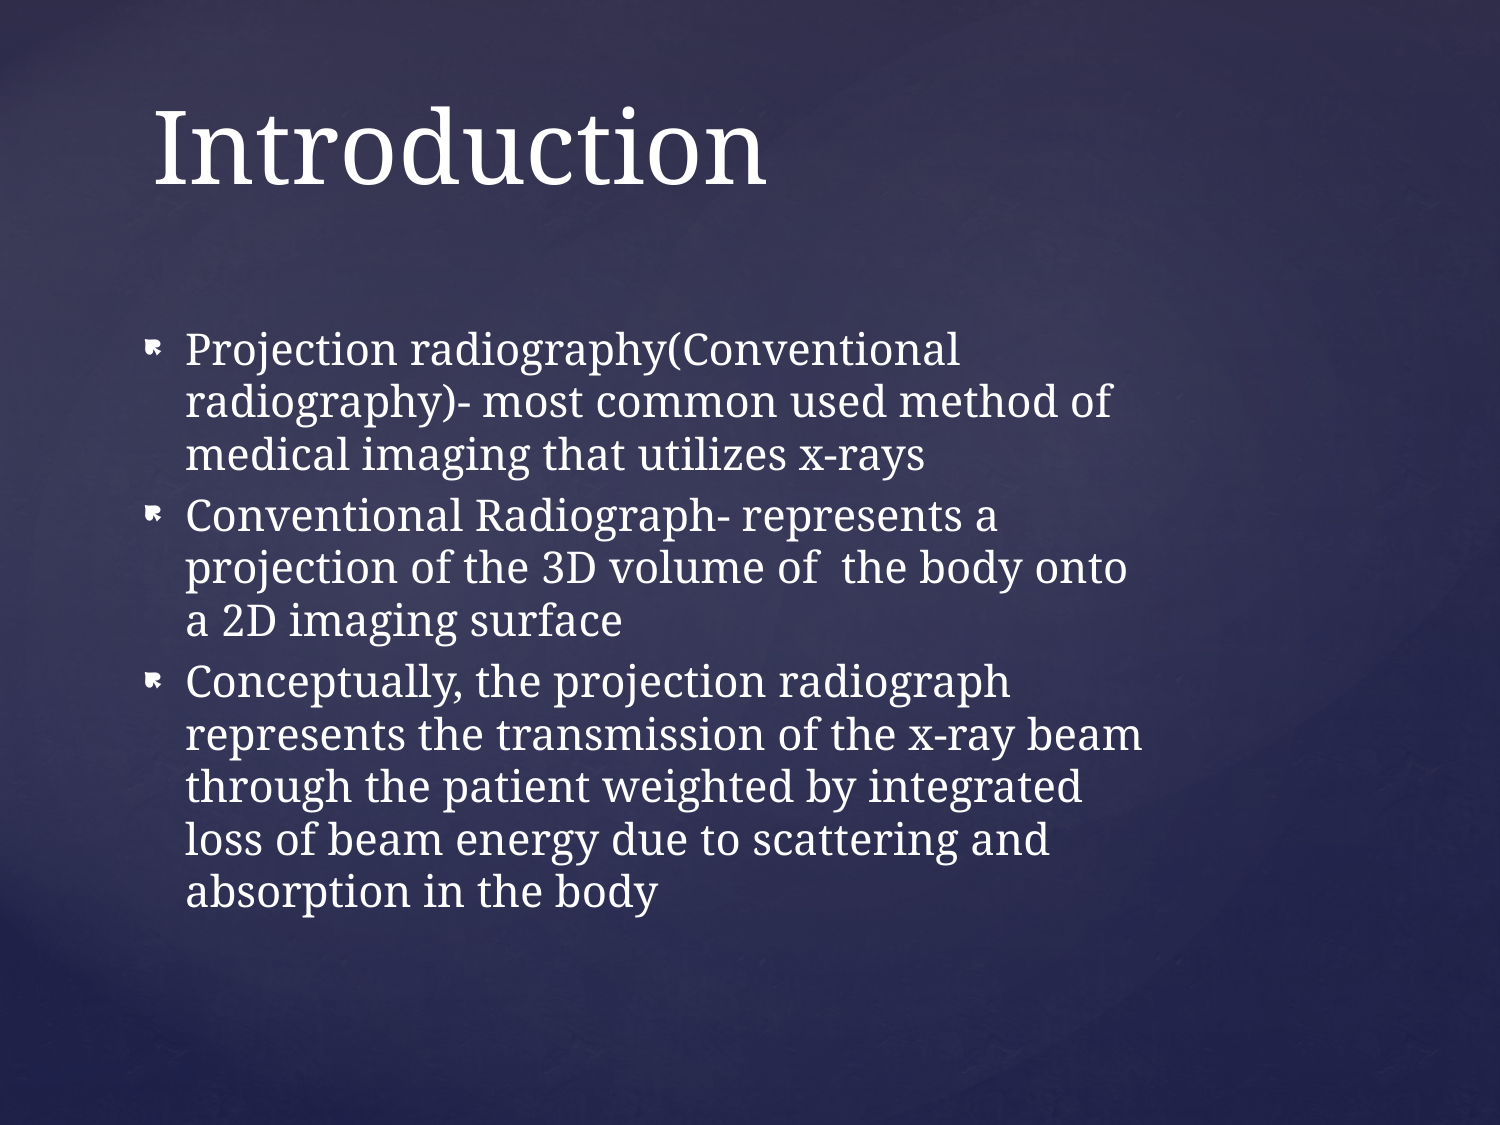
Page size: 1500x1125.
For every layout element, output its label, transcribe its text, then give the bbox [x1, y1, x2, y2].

list Projection radiography(Conventional radiography)- most common used method of medical imaging that utilizes x-rays Conventional Radiograph- represents a projection of the 3D volume of the body onto a 2D imaging surface Conceptually, the projection radiograph represents the transmission of the x-ray beam through the patient weighted by integrated loss of beam energy due to scattering and absorption in the body [125, 275, 1175, 963]
title Introduction [137, 62, 1375, 213]
